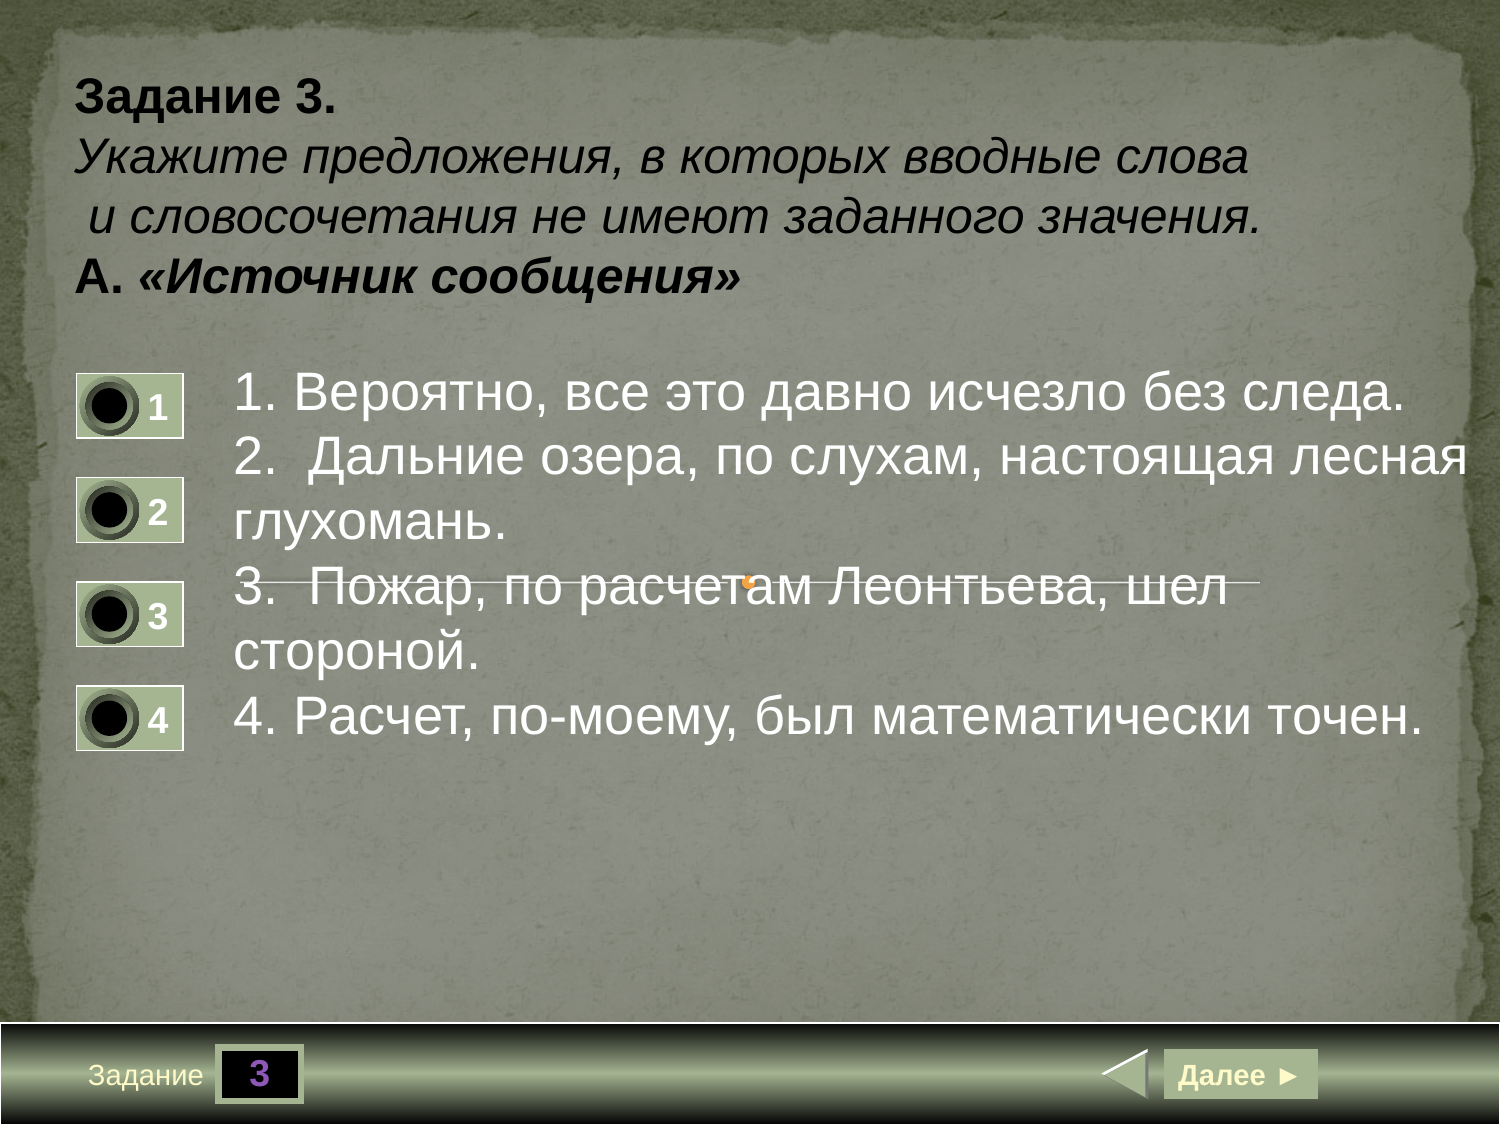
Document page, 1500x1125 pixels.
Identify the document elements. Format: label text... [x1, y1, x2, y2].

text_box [79, 688, 182, 748]
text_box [79, 584, 182, 645]
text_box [79, 376, 182, 437]
text_box Задание 3. Укажите предложения, в которых вводные слова и словосочетания не имеют заданного значения. А. «Источник сообщения» [59, 55, 1294, 311]
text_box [79, 480, 182, 541]
text_box Задание [79, 1056, 204, 1092]
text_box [1103, 1050, 1147, 1098]
text_box [0, 1023, 1500, 1125]
text_box 3 [218, 1047, 301, 1101]
text_box 1. Вероятно, все это давно исчезло без следа. 2. Дальние озера, по слухам, настоящая лесная глухомань. 3. Пожар, по расчетам Леонтьева, шел стороной. 4. Расчет, по-моему, был математически точен. [218, 348, 1500, 753]
text_box Далее ► [1163, 1048, 1318, 1100]
